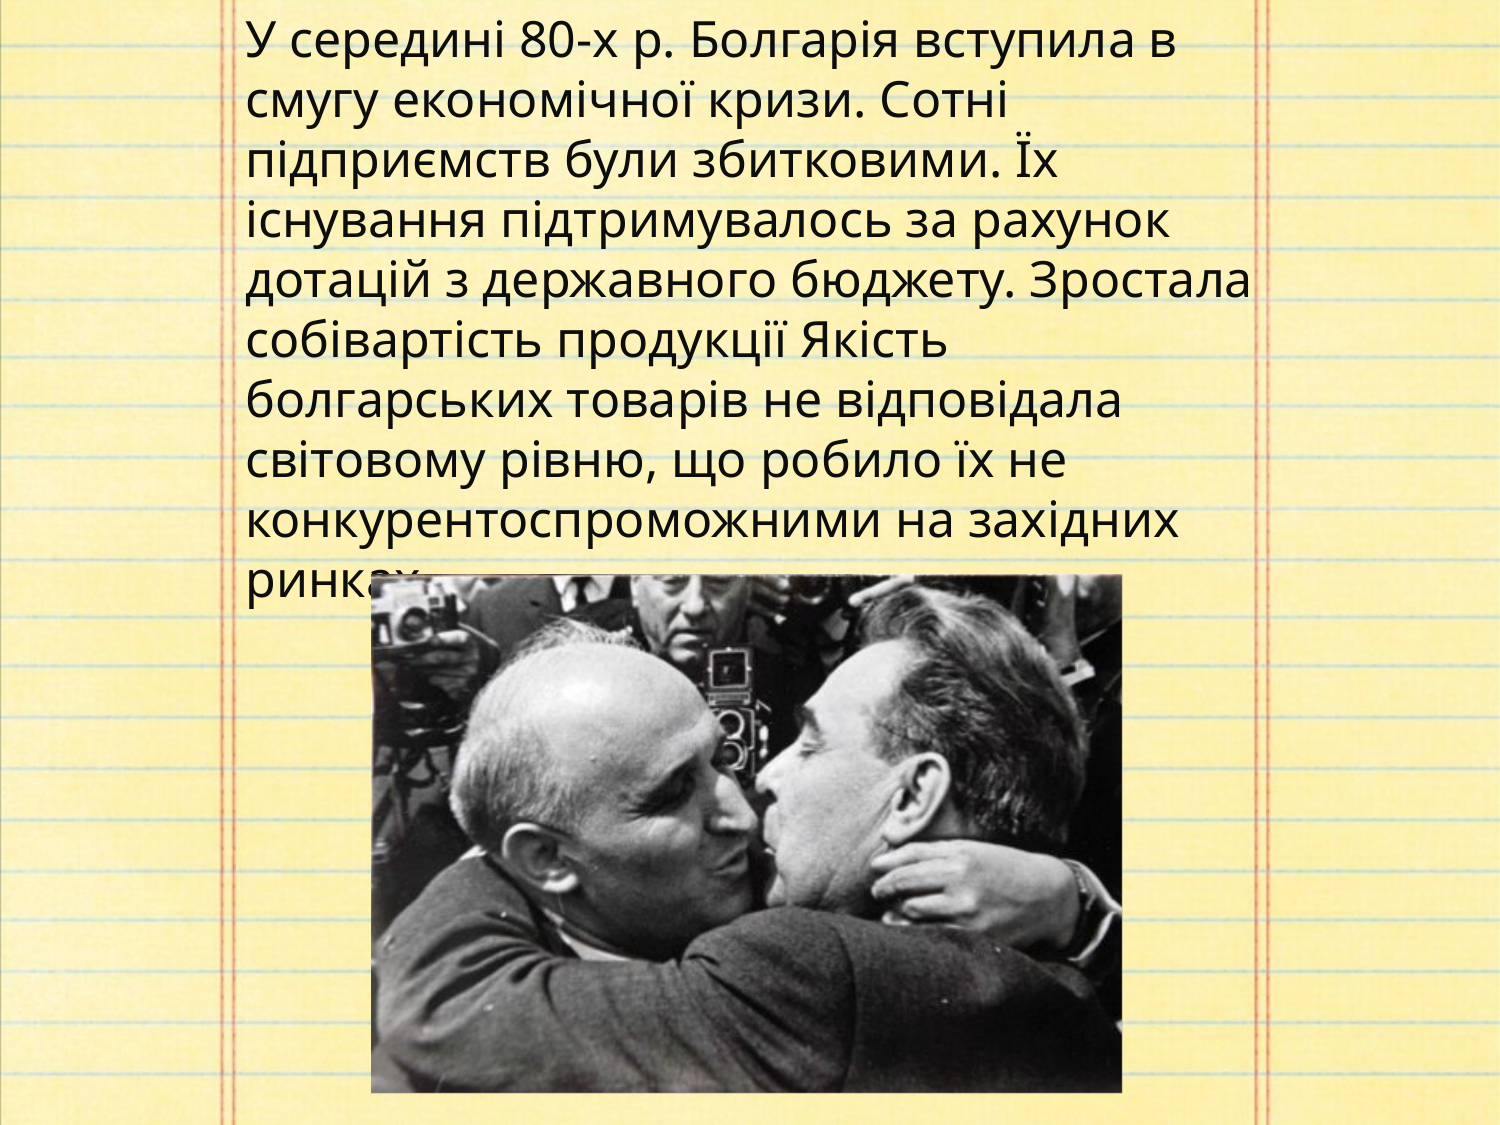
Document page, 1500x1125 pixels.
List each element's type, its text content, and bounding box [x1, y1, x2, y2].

list У середині 80-х р. Болгарія вступила в смугу економічної кризи. Сотні підприємств були збитковими. Їх існування підтримувалось за рахунок дотацій з державного бюджету. Зростала собівартість продукції Якість болгарських товарів не відповідала світовому рівню, що робило їх не конкурентоспроможними на західних ринках [230, 0, 1270, 1025]
picture [0, 0, 1500, 1125]
